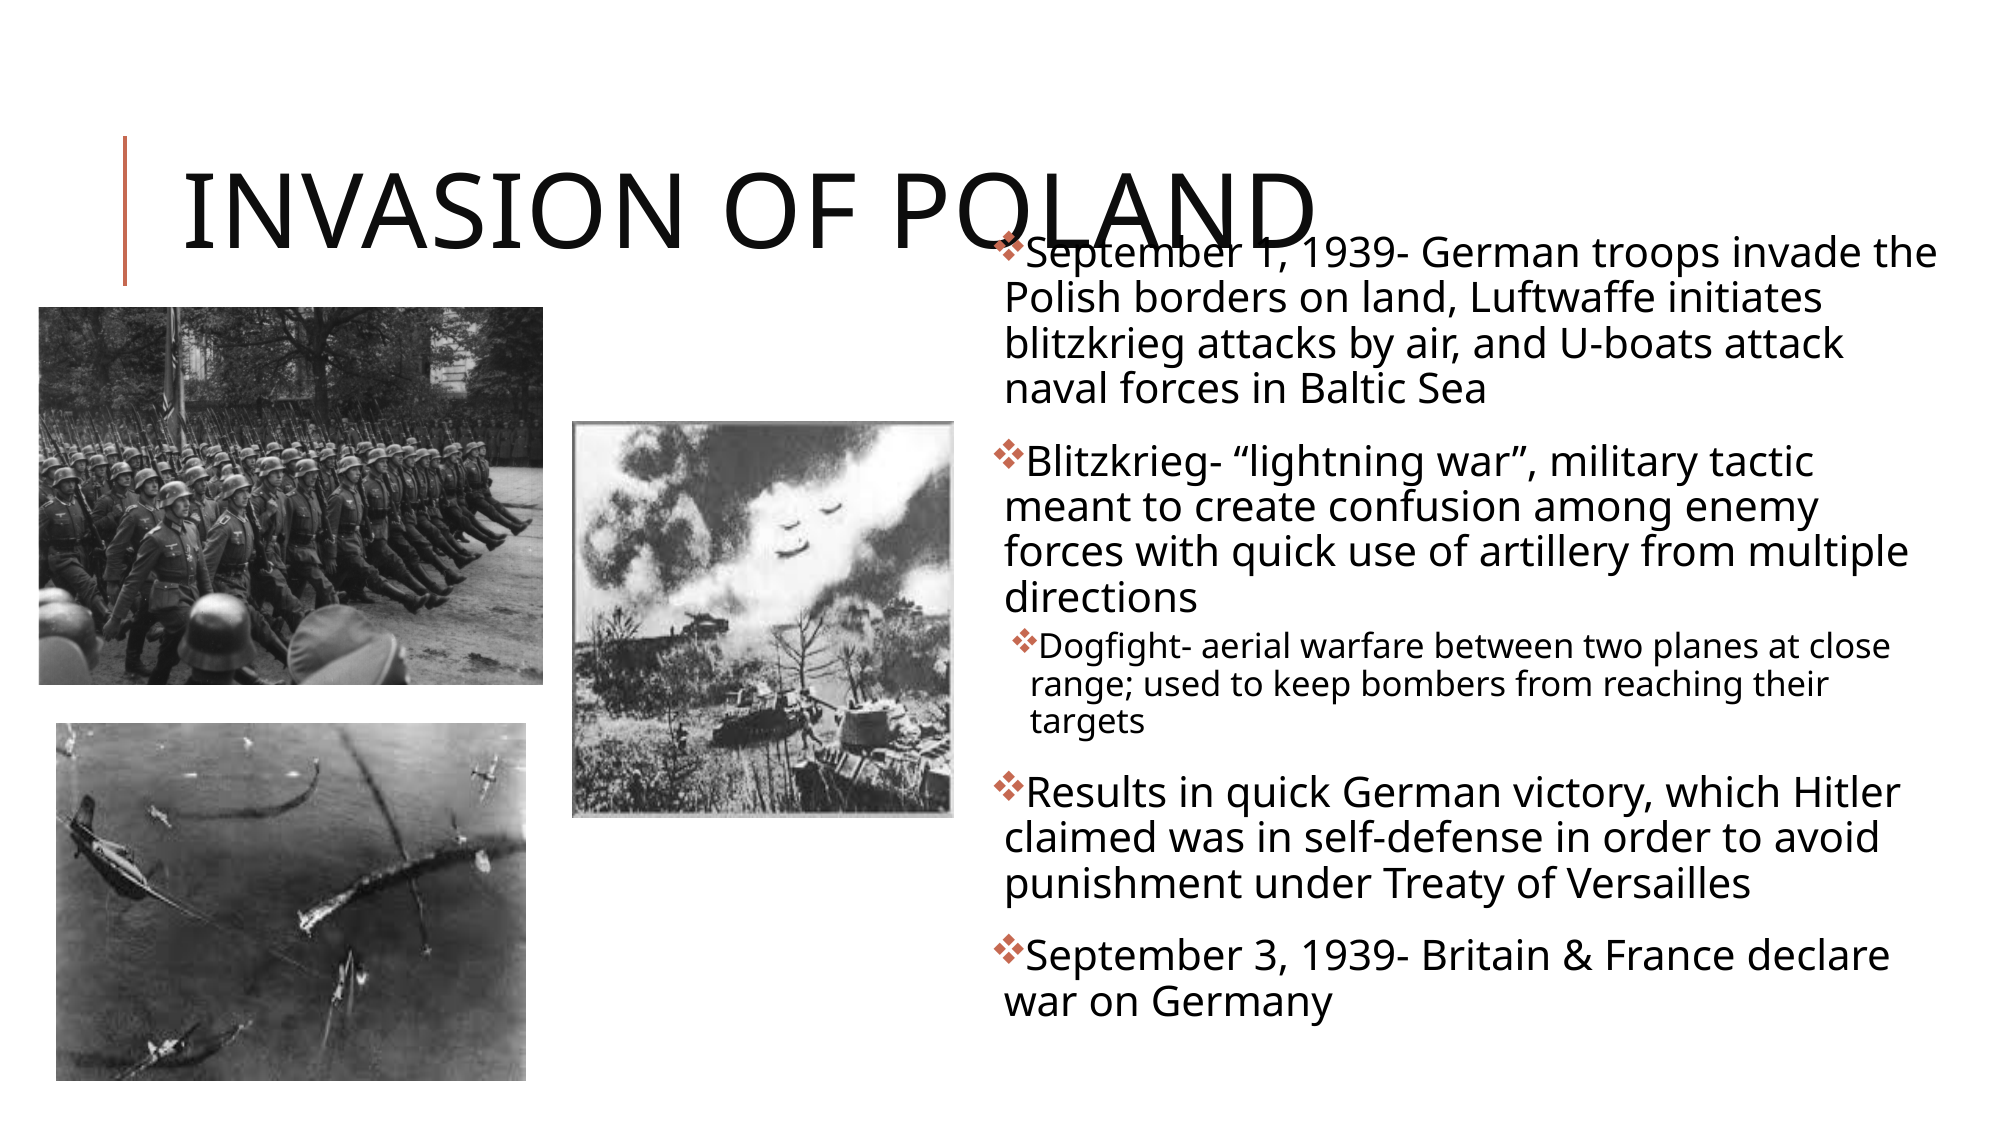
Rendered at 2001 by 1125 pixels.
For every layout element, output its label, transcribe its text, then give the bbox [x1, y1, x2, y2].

list September 1, 1939- German troops invade the Polish borders on land, Luftwaffe initiates blitzkrieg attacks by air, and U-boats attack naval forces in Baltic Sea Blitzkrieg- “lightning war”, military tactic meant to create confusion among enemy forces with quick use of artillery from multiple directions Dogfight- aerial warfare between two planes at close range; used to keep bombers from reaching their targets Results in quick German victory, which Hitler claimed was in self-defense in order to avoid punishment under Treaty of Versailles September 3, 1939- Britain & France declare war on Germany [982, 223, 1955, 1035]
picture [571, 420, 954, 818]
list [38, 307, 544, 685]
title Invasion of Poland [168, 96, 1763, 342]
picture [56, 723, 526, 1081]
